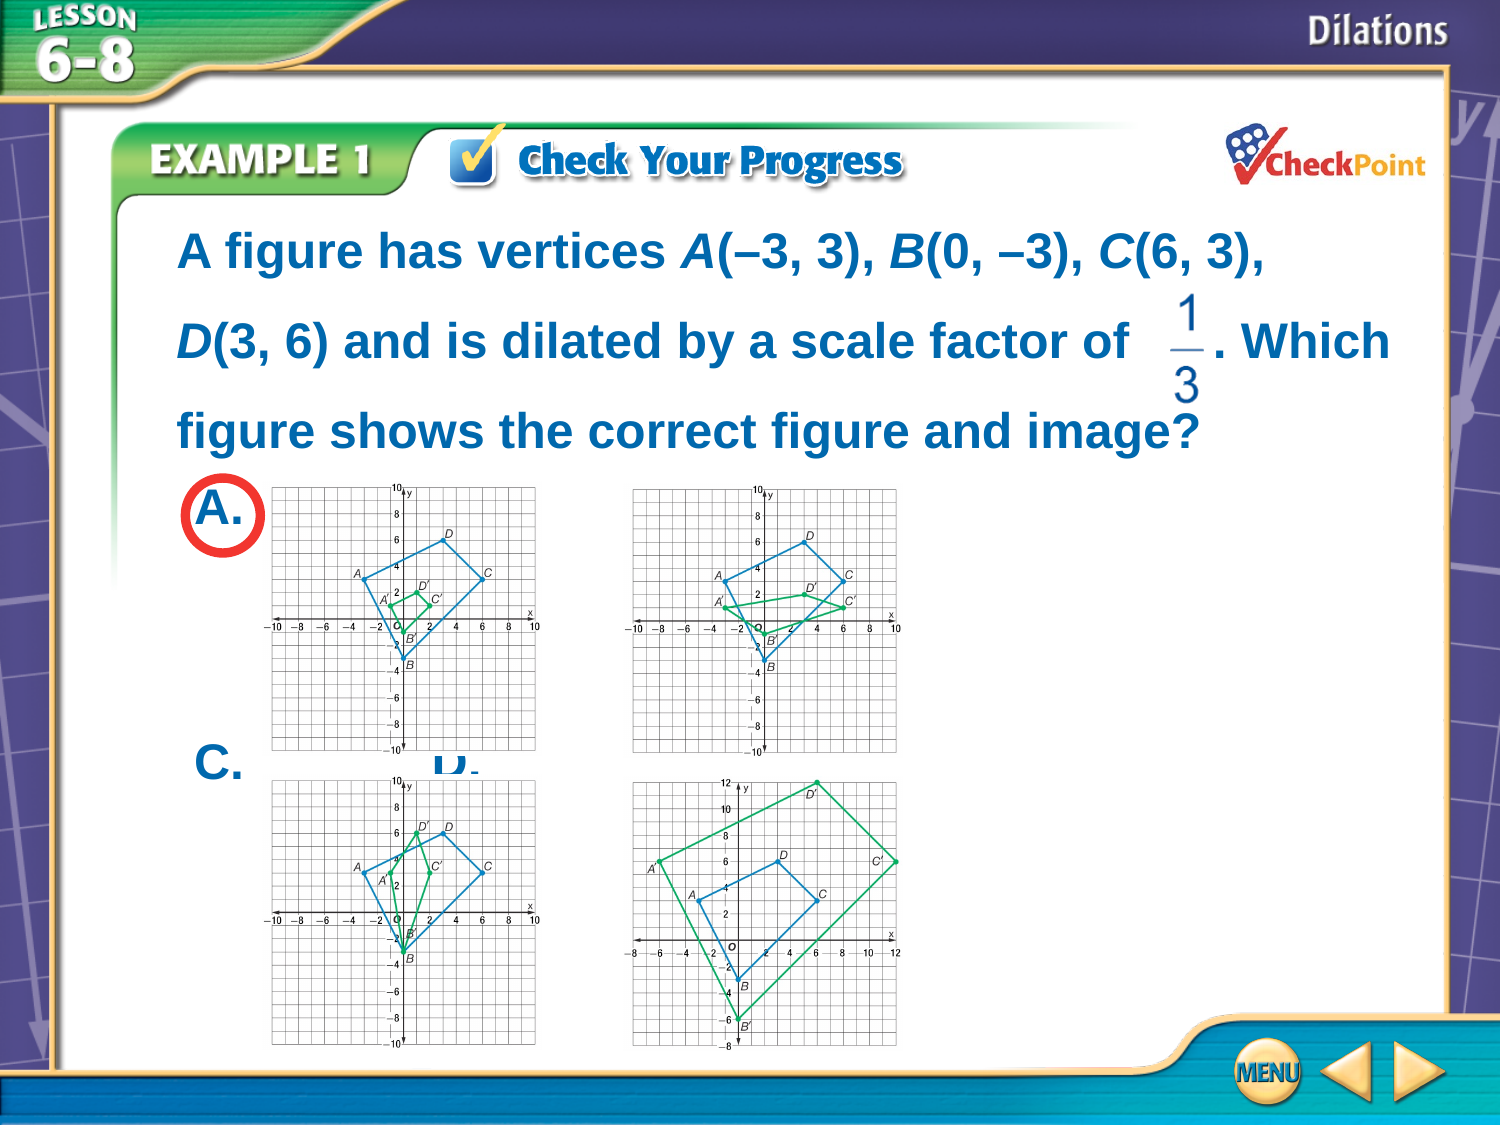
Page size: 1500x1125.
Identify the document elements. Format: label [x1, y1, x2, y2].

text_box [113, 188, 1431, 436]
text_box [187, 480, 953, 1052]
picture [1003, 1024, 1500, 1117]
picture [0, 0, 1500, 1125]
